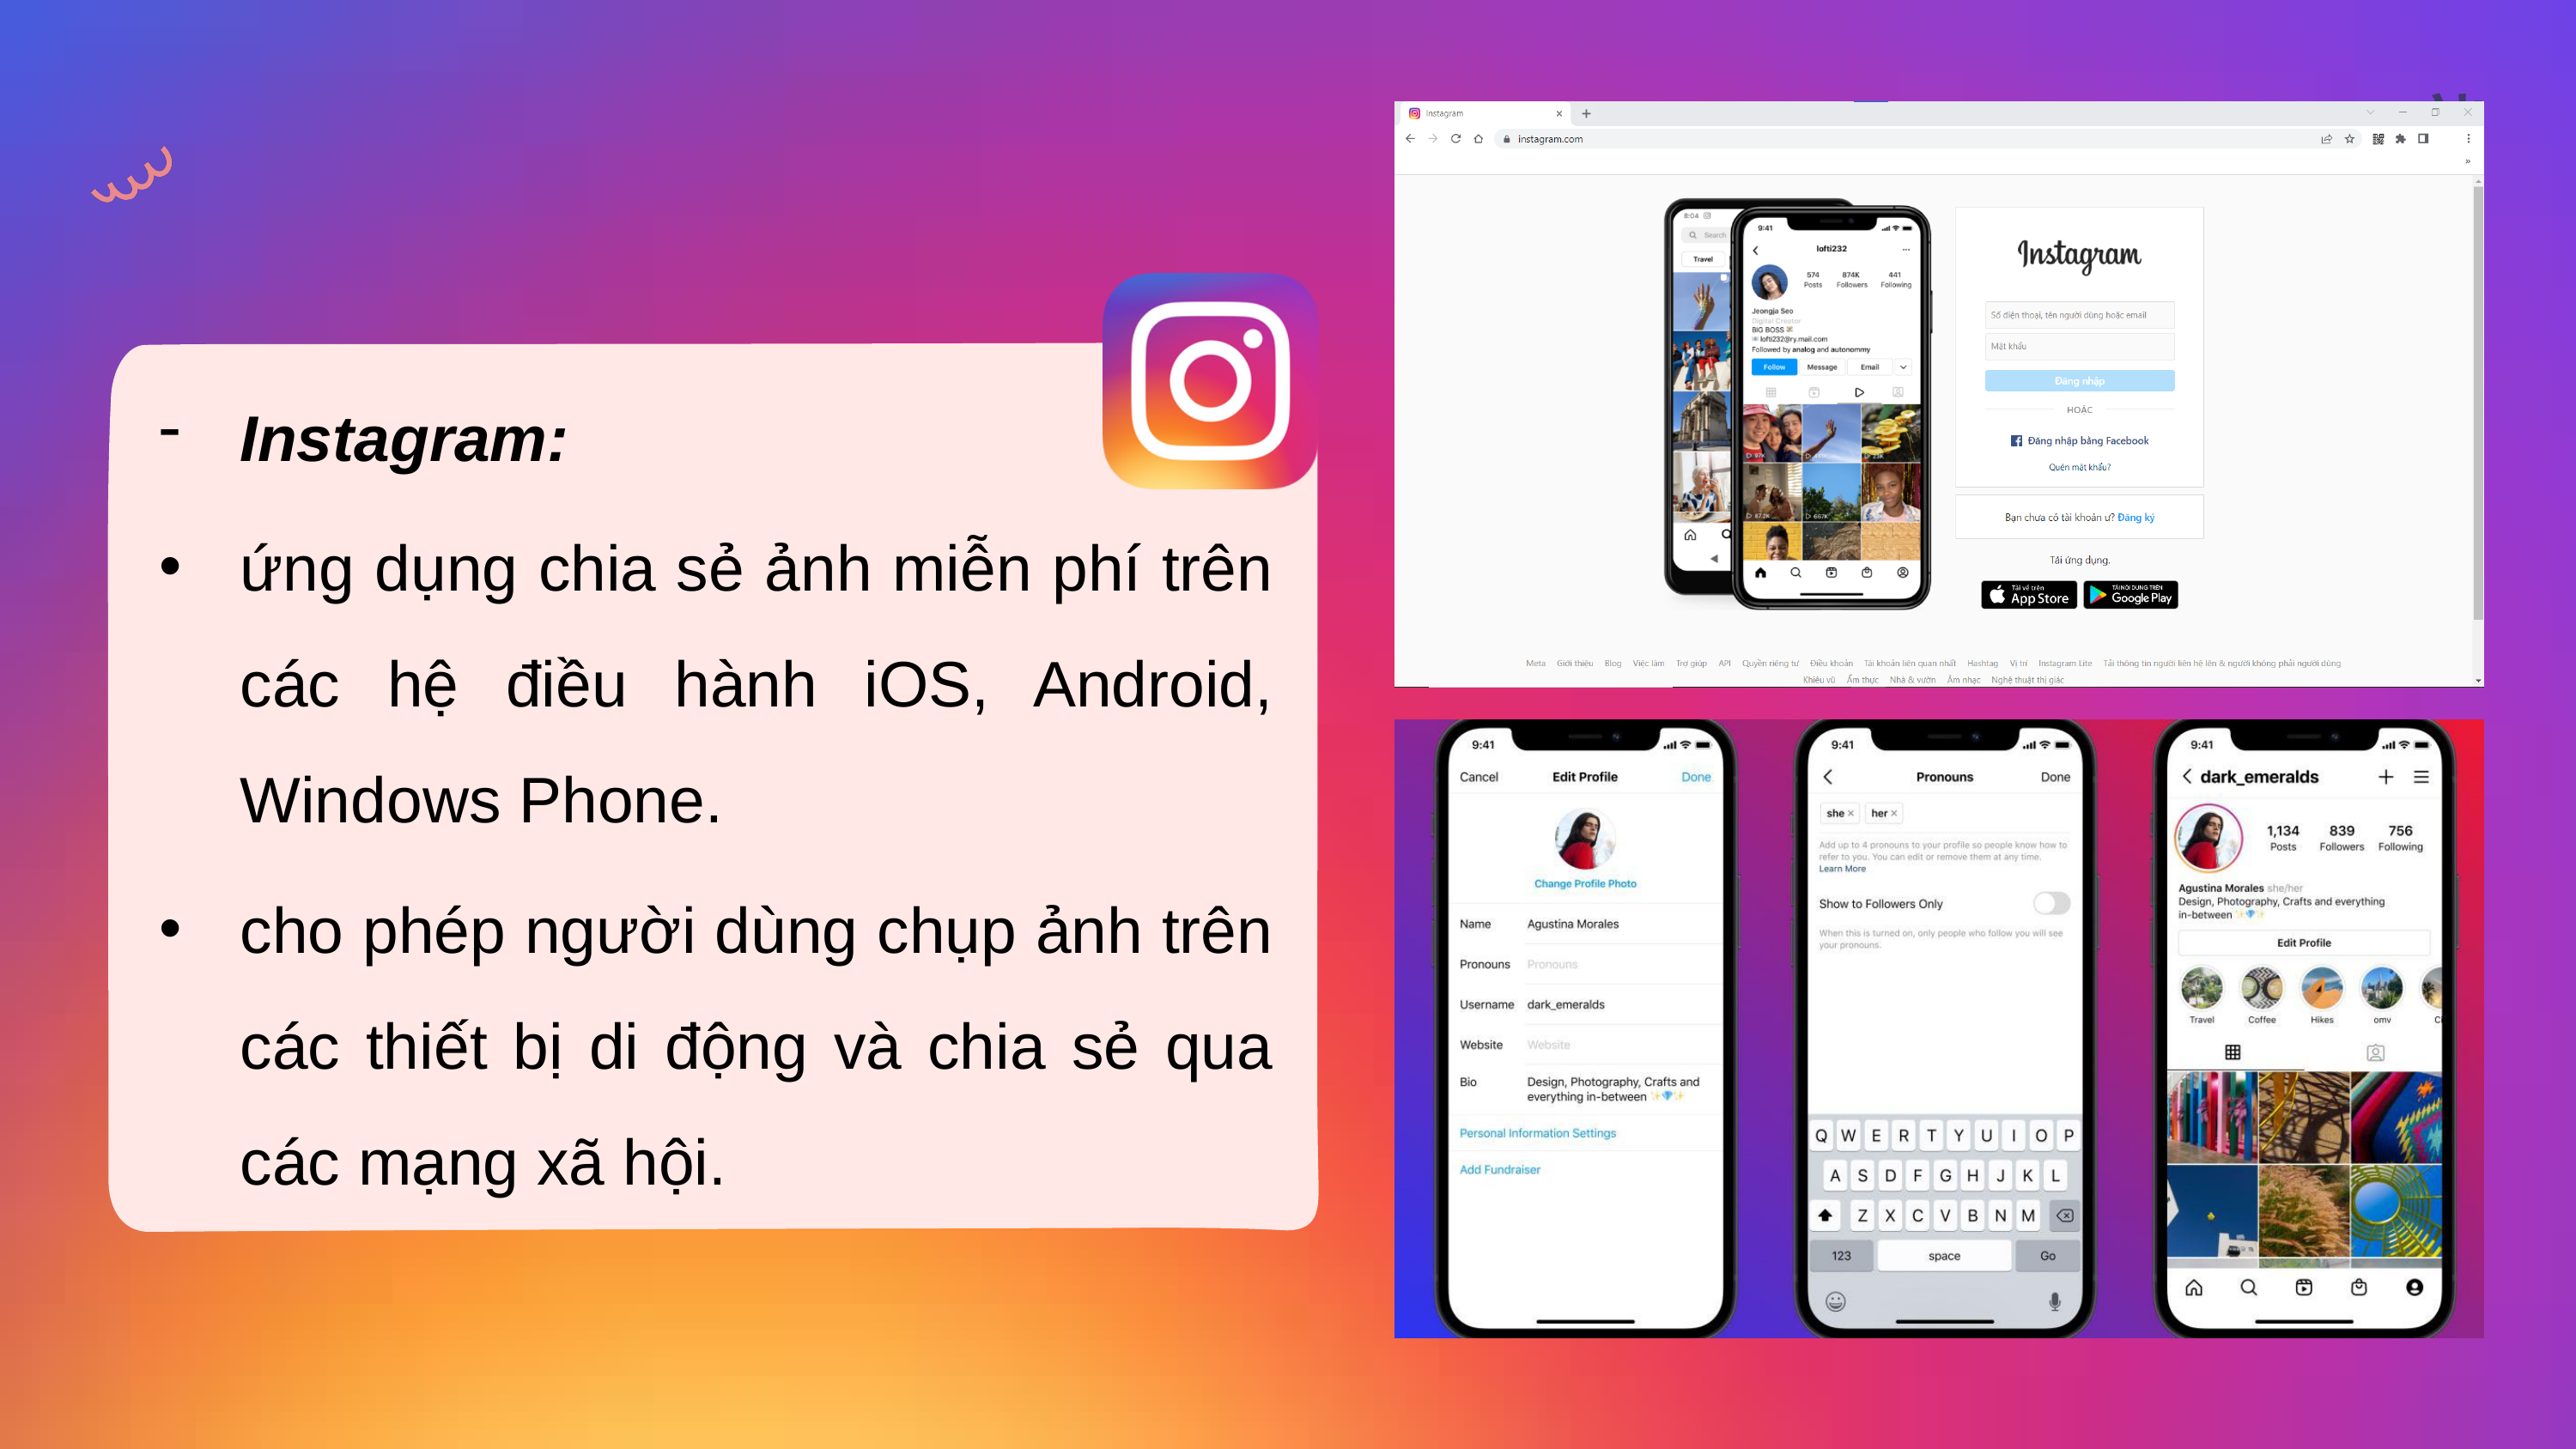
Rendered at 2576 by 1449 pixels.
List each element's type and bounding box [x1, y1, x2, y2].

text_box [106, 273, 1319, 1233]
picture [0, 0, 2576, 1449]
